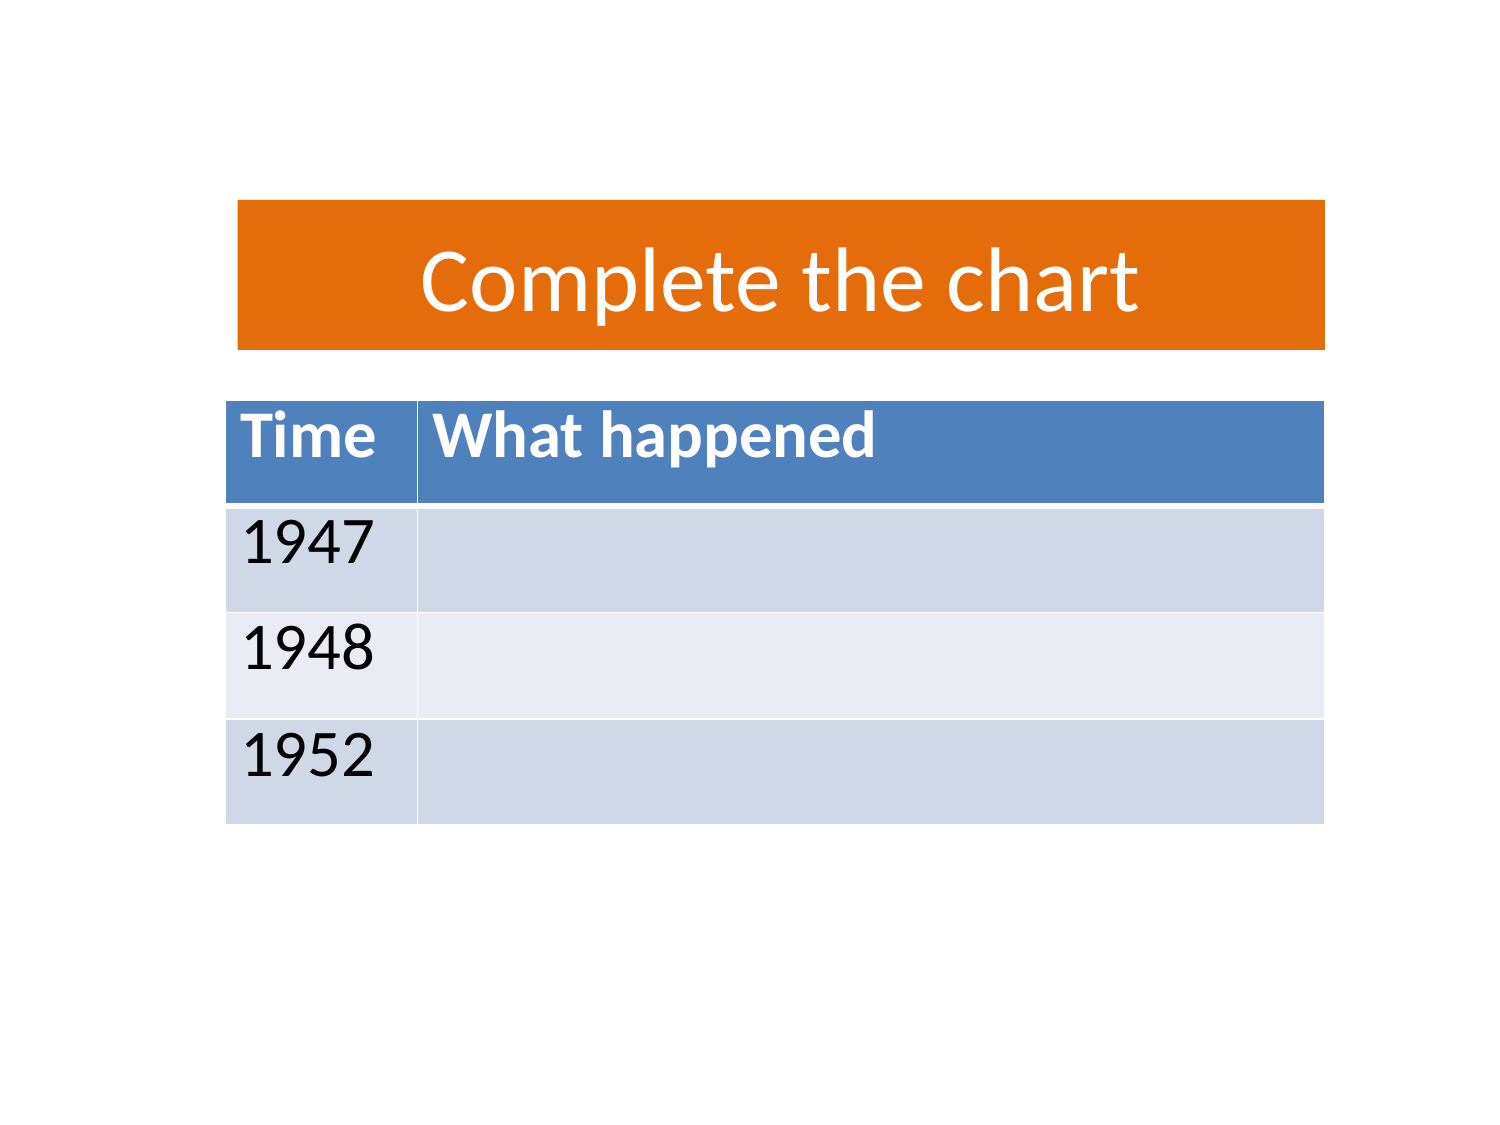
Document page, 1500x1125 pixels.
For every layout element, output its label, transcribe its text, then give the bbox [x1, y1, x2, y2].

table_cell 1952 [226, 720, 417, 824]
table_cell 1947 [226, 509, 417, 612]
table_cell [418, 720, 1324, 824]
table_header Time [226, 401, 417, 503]
table_cell [418, 613, 1324, 718]
table_cell 1948 [226, 613, 417, 718]
table_header What happened [418, 401, 1324, 503]
text_box Complete the chart [235, 198, 1327, 352]
table_cell [418, 509, 1324, 612]
